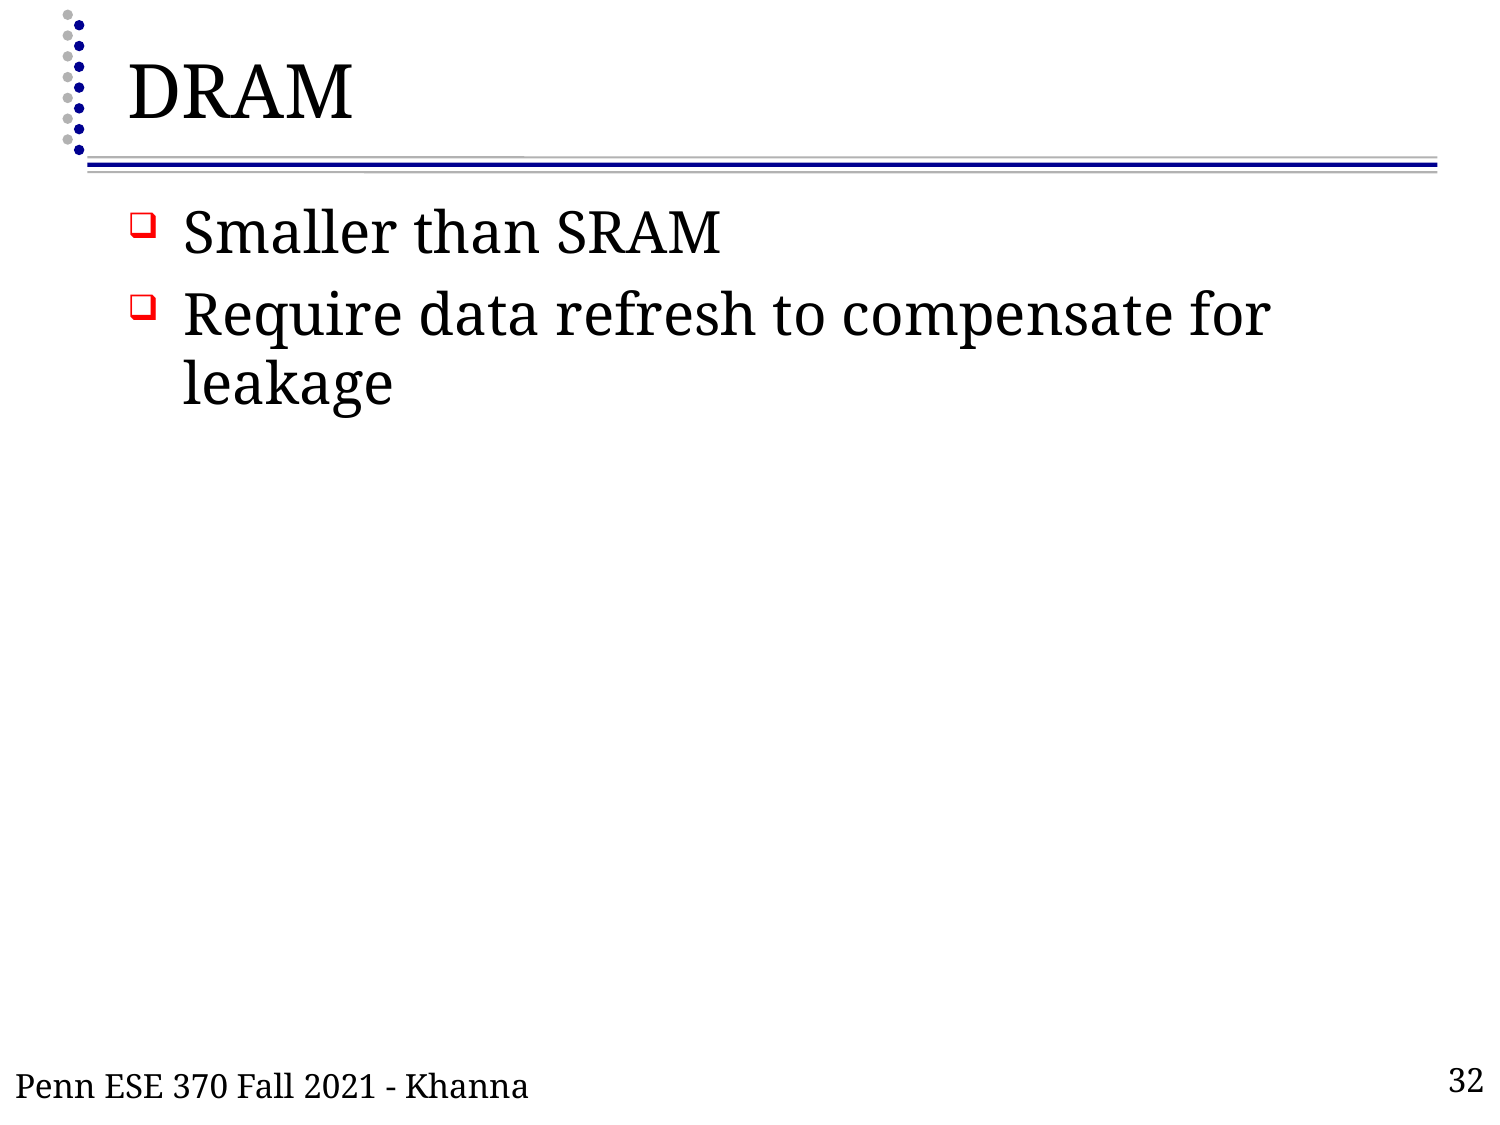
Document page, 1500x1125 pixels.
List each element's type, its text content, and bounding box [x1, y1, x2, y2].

footer Penn ESE 370 Fall 2021 - Khanna [0, 1037, 813, 1113]
slide_number 32 [1187, 1037, 1500, 1113]
list Smaller than SRAM Require data refresh to compensate for leakage [112, 187, 1388, 1013]
title DRAM [112, 16, 1391, 142]
